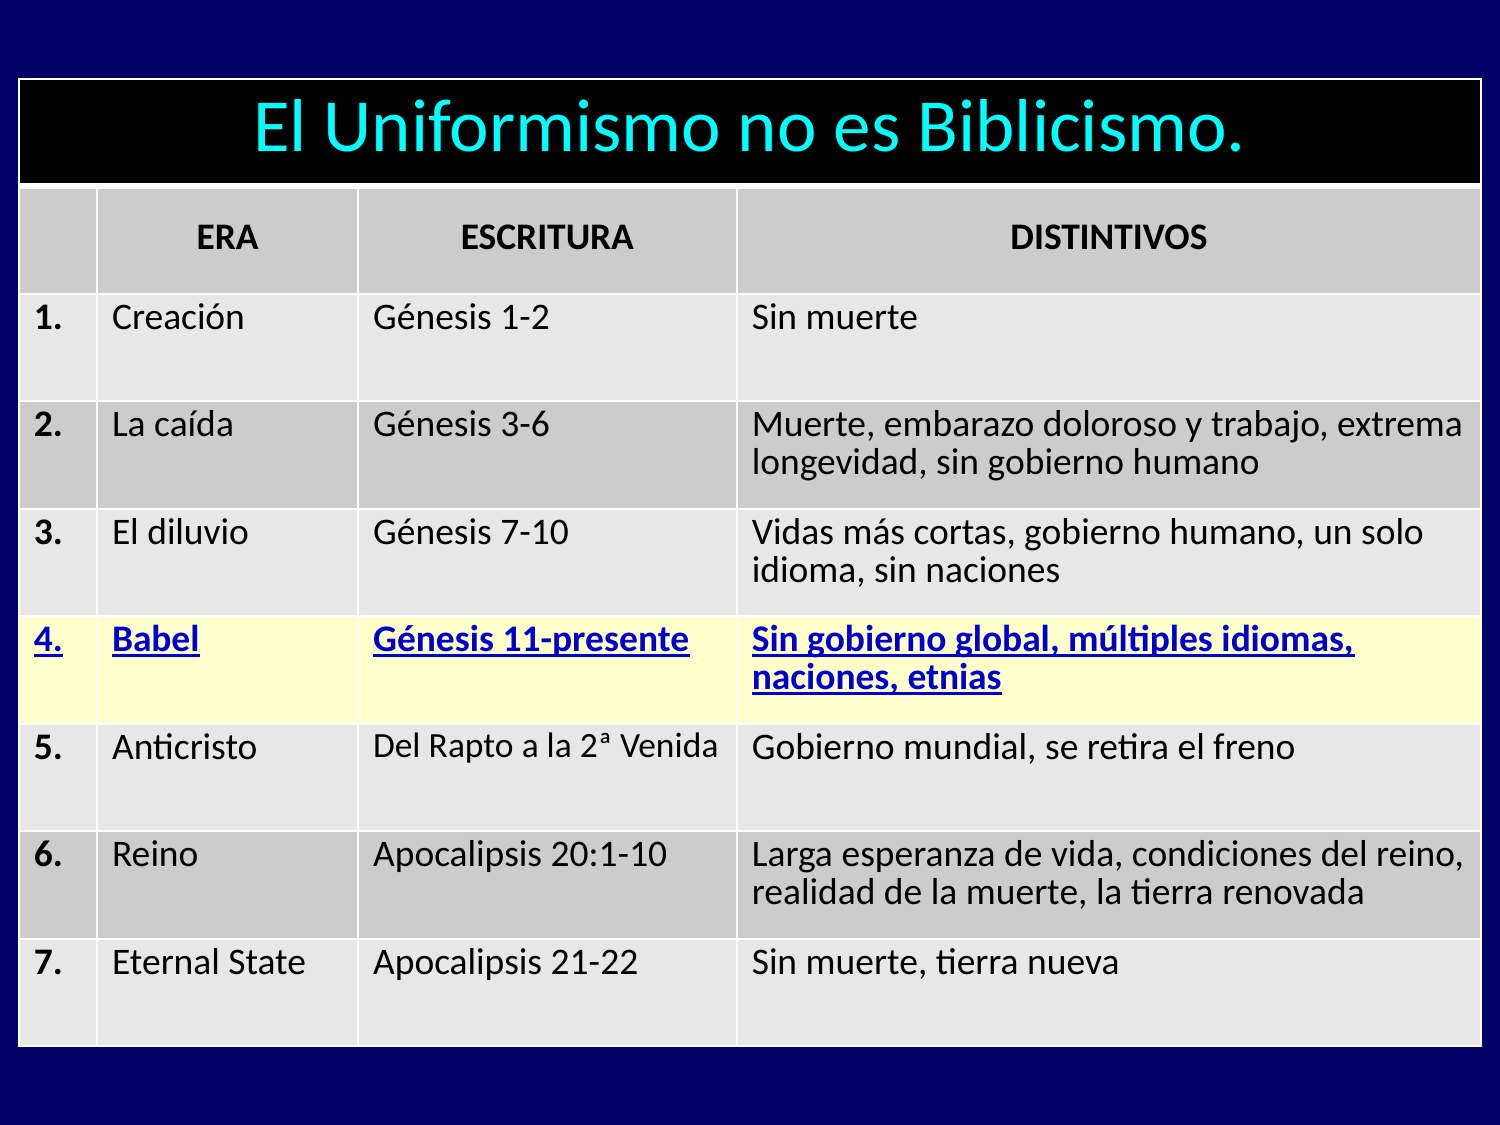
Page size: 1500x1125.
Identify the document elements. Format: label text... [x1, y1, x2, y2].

table_cell Sin muerte, tierra nueva [738, 940, 1480, 1045]
table_header El Uniformismo no es Biblicismo. [20, 80, 1480, 183]
table_cell Del Rapto a la 2ª Venida [359, 725, 736, 830]
table_cell El diluvio [98, 510, 357, 615]
table_cell Génesis 1-2 [359, 295, 736, 400]
table_cell ERA [98, 189, 357, 293]
table_cell Apocalipsis 21-22 [359, 940, 736, 1045]
table_cell [20, 189, 96, 293]
table_cell Babel [98, 617, 357, 723]
table_cell Gobierno mundial, se retira el freno [738, 725, 1480, 830]
table_cell DISTINTIVOS [738, 189, 1480, 293]
table_cell Anticristo [98, 725, 357, 830]
table_cell ESCRITURA [359, 189, 736, 293]
table_cell Creación [98, 295, 357, 400]
table_cell Muerte, embarazo doloroso y trabajo, extrema longevidad, sin gobierno humano [738, 402, 1480, 508]
table_cell Larga esperanza de vida, condiciones del reino, realidad de la muerte, la tierra renovada [738, 832, 1480, 938]
table_cell Reino [98, 832, 357, 938]
table_cell Génesis 7-10 [359, 510, 736, 615]
table_cell 1. [20, 295, 96, 400]
table_cell Génesis 3-6 [359, 402, 736, 508]
table_cell 7. [20, 940, 96, 1045]
table_cell 4. [20, 617, 96, 723]
table_cell La caída [98, 402, 357, 508]
table_cell 2. [20, 402, 96, 508]
table_cell 6. [20, 832, 96, 938]
table_cell Sin muerte [738, 295, 1480, 400]
table_cell Vidas más cortas, gobierno humano, un solo idioma, sin naciones [738, 510, 1480, 615]
table_cell Apocalipsis 20:1-10 [359, 832, 736, 938]
table_cell 5. [20, 725, 96, 830]
table_cell Eternal State [98, 940, 357, 1045]
table_cell Sin gobierno global, múltiples idiomas, naciones, etnias [738, 617, 1480, 723]
table_cell Génesis 11-presente [359, 617, 736, 723]
table_cell 3. [20, 510, 96, 615]
